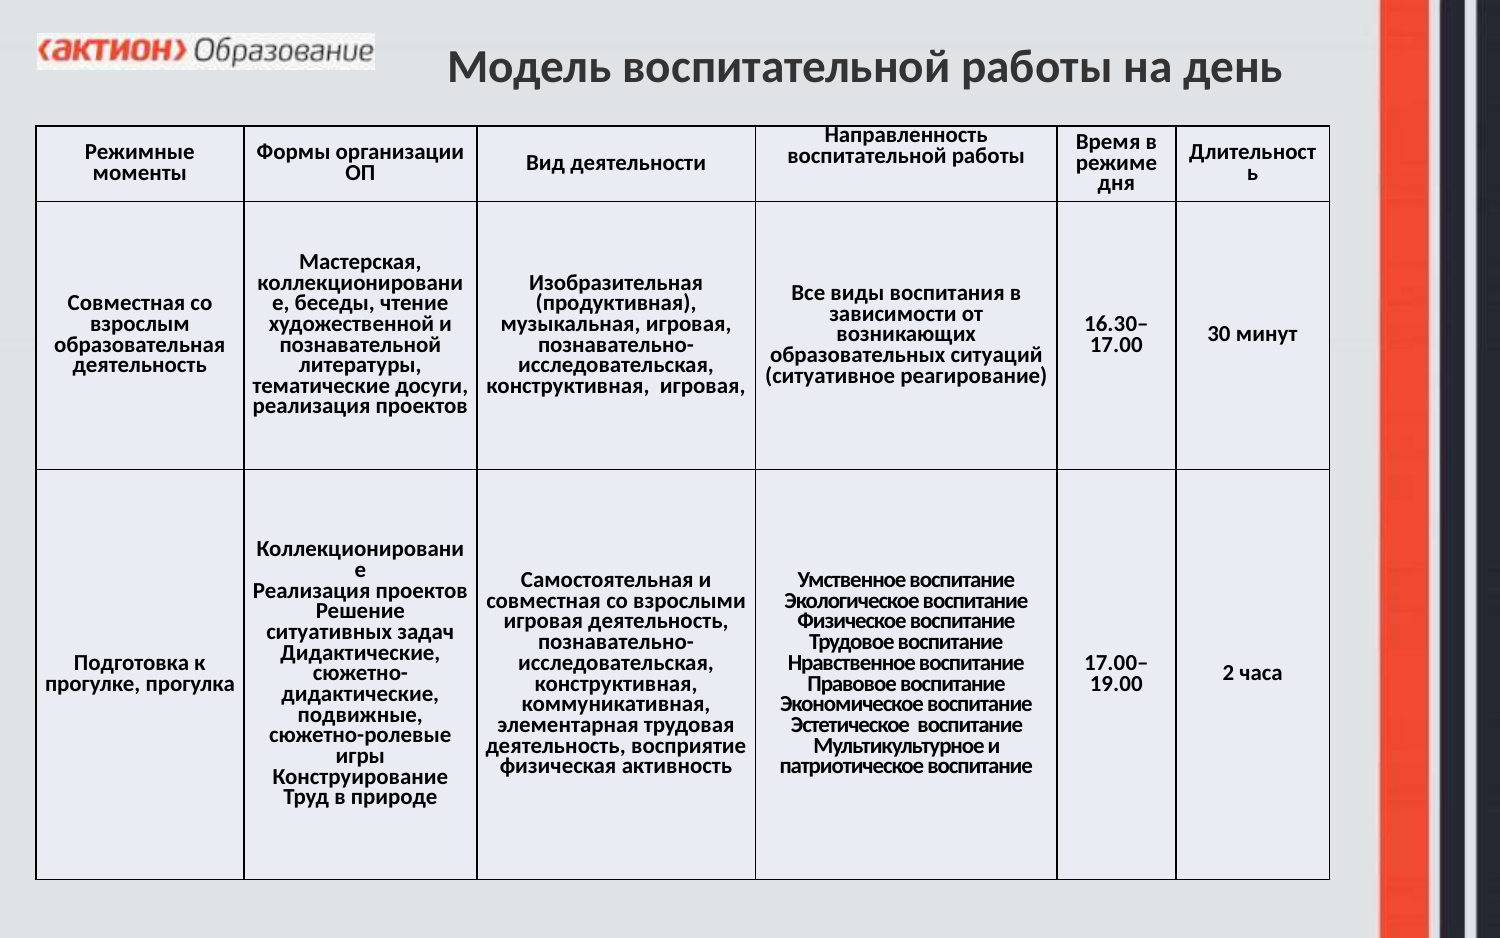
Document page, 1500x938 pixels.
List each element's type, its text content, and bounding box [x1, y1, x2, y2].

table_cell Самостоятельная и совместная со взрослыми игровая деятельность, познавательно-исследовательская, конструктивная, коммуникативная, элементарная трудовая деятельность, восприятие физическая активность [478, 470, 755, 879]
table_header Время в режиме дня [1058, 127, 1175, 201]
table_cell Мастерская, коллекционирование, беседы, чтение художественной и познавательной литературы, тематические досуги, реализация проектов [245, 202, 476, 469]
table_cell Подготовка к прогулке, прогулка [37, 470, 243, 879]
table_cell 2 часа [1177, 470, 1329, 879]
table_cell Изобразительная (продуктивная), музыкальная, игровая, познавательно-исследовательская, конструктивная, игровая, [478, 202, 755, 469]
table_header Формы организации ОП [245, 127, 476, 201]
table_cell Все виды воспитания в зависимости от возникающих образовательных ситуаций (ситуативное реагирование) [756, 202, 1056, 469]
table_cell Умственное воспитание Экологическое воспитание Физическое воспитание Трудовое воспитание Нравственное воспитание Правовое воспитание Экономическое воспитание Эстетическое воспитание Мультикультурное и патриотическое воспитание [756, 470, 1056, 879]
table_header Длительность [1177, 127, 1329, 201]
table_cell 17.00–19.00 [1058, 470, 1175, 879]
table_cell 30 минут [1177, 202, 1329, 469]
table_cell Совместная со взрослым образовательная деятельность [37, 202, 243, 469]
slide_number 90 [1074, 868, 1425, 919]
picture [0, 0, 1500, 938]
table_header Режимные моменты [37, 127, 243, 201]
table_cell 16.30–17.00 [1058, 202, 1175, 469]
table_header Вид деятельности [478, 127, 755, 201]
table_cell Коллекционирование Реализация проектов Решение ситуативных задач Дидактические, сюжетно-дидактические, подвижные, сюжетно-ролевые игры Конструирование Труд в природе [245, 470, 476, 879]
table_header Направленность воспитательной работы [756, 127, 1056, 201]
title Модель воспитательной работы на день [371, 21, 1359, 116]
